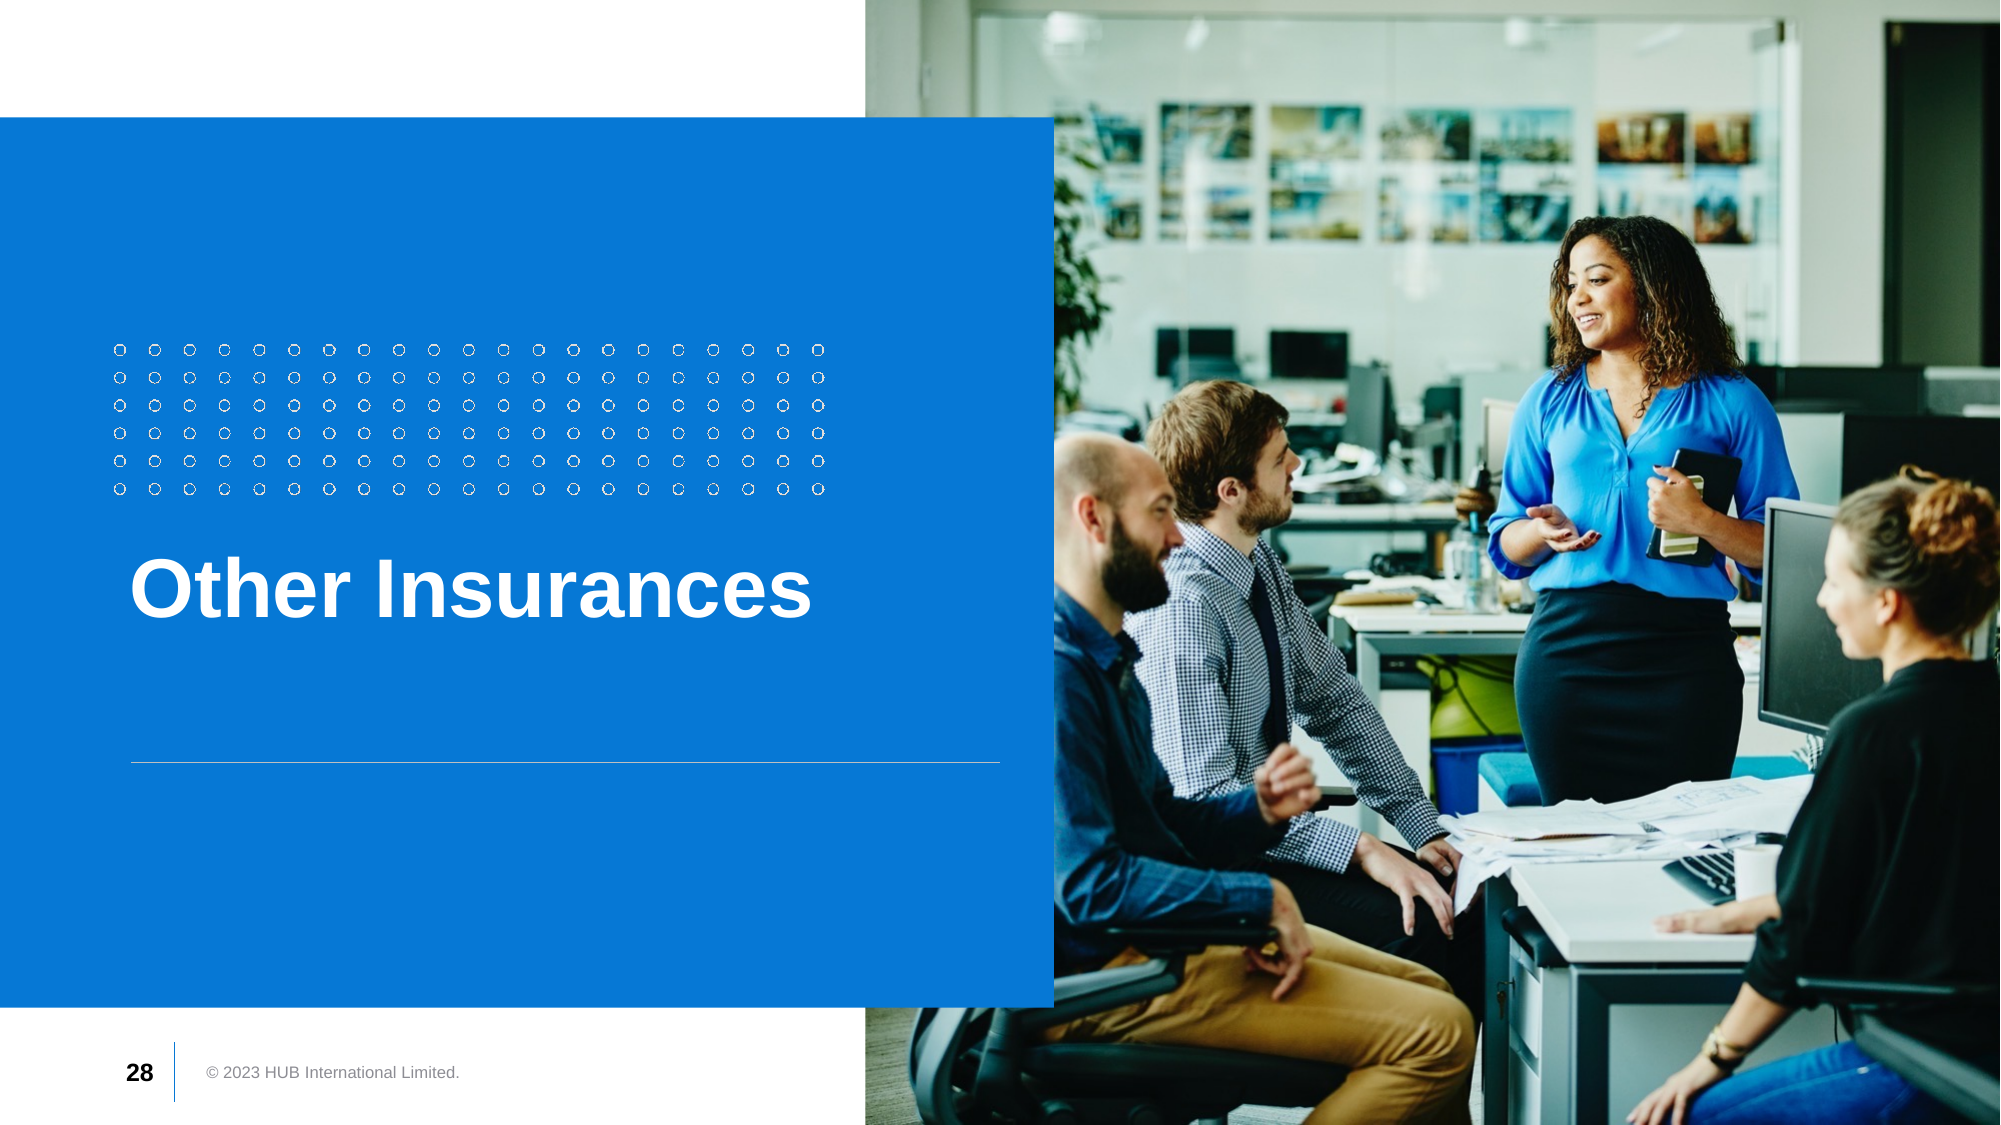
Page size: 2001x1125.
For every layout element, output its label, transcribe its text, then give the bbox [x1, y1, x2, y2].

picture [866, 0, 2000, 1125]
picture [113, 343, 835, 505]
list Other Insurances [114, 538, 1000, 746]
